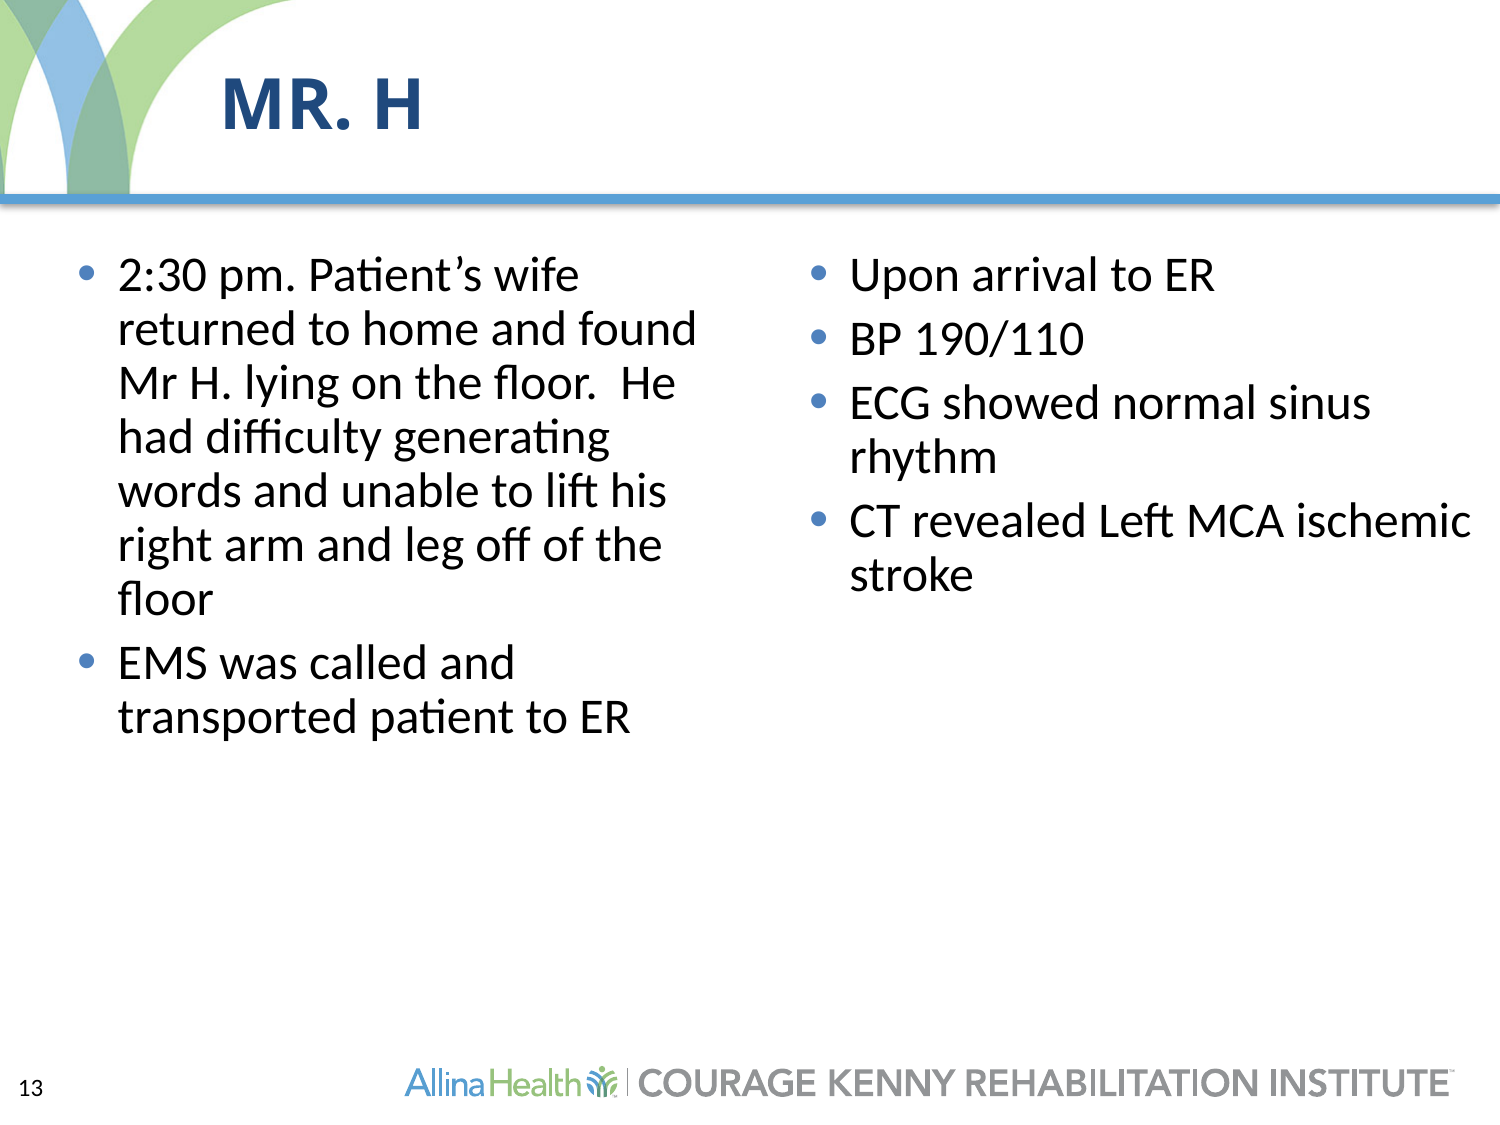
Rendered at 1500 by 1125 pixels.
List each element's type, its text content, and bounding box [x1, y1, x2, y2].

list Upon arrival to ER BP 190/110 ECG showed normal sinus rhythm CT revealed Left MCA ischemic stroke [792, 240, 1500, 1014]
title MR. H [204, 21, 1490, 192]
picture [0, 0, 335, 194]
list 2:30 pm. Patient’s wife returned to home and found Mr H. lying on the floor. He had difficulty generating words and unable to lift his right arm and leg off of the floor EMS was called and transported patient to ER [61, 240, 750, 1014]
